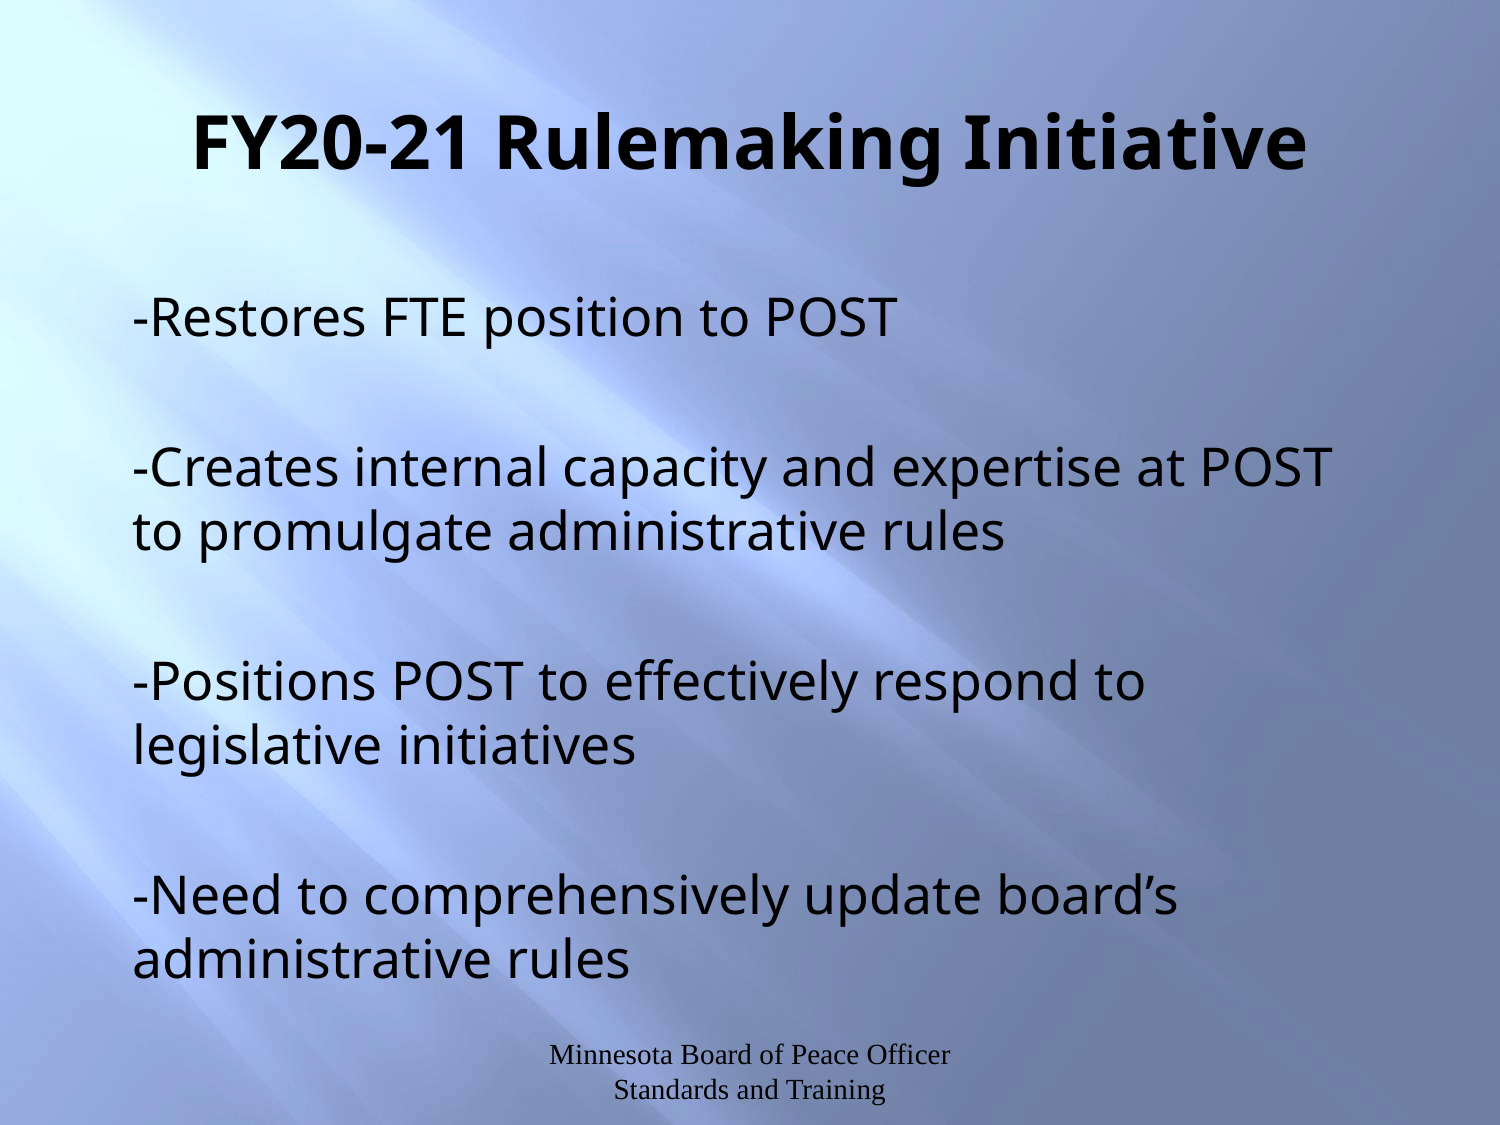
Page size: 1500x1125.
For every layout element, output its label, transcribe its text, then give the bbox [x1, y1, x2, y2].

list -Restores FTE position to POST -Creates internal capacity and expertise at POST to promulgate administrative rules -Positions POST to effectively respond to legislative initiatives -Need to comprehensively update board’s administrative rules [117, 275, 1393, 1000]
footer Minnesota Board of Peace Officer Standards and Training [512, 1052, 988, 1113]
picture [0, 0, 1500, 1125]
title FY20-21 Rulemaking Initiative [112, 57, 1388, 221]
